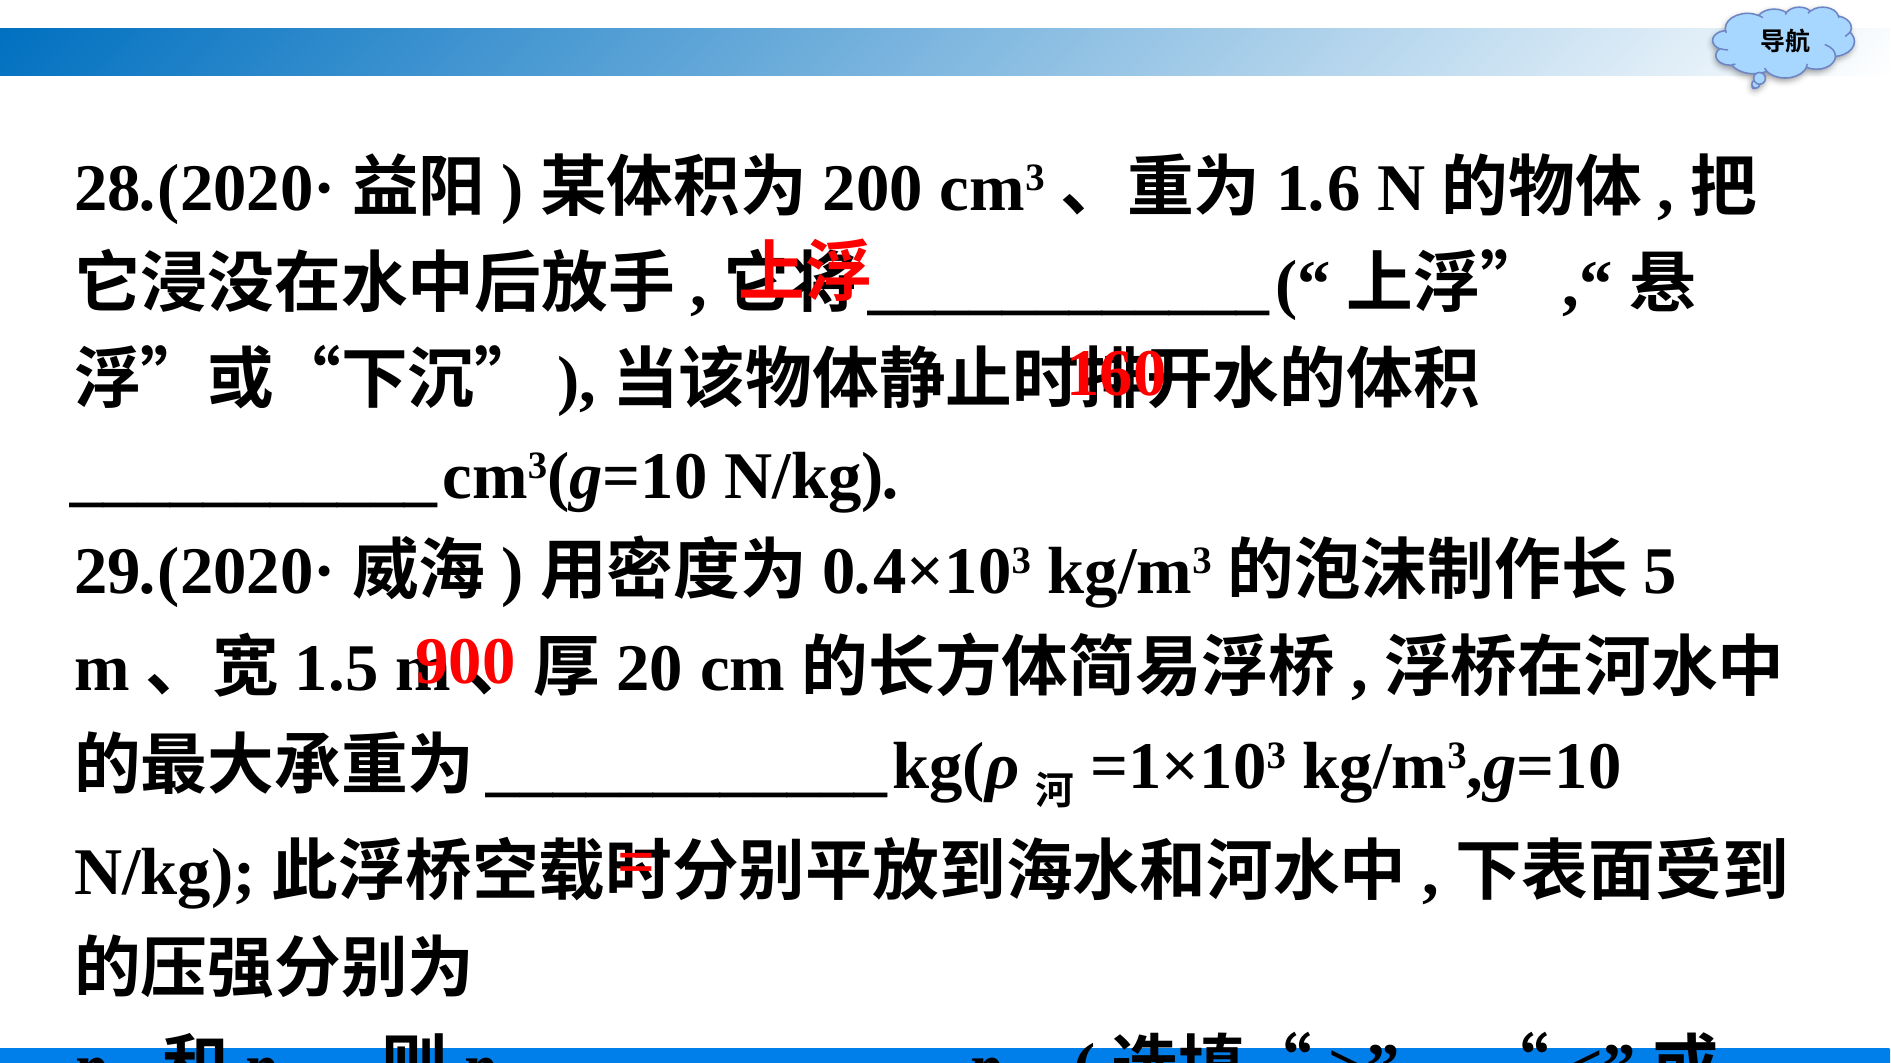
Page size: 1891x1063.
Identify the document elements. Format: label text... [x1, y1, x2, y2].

text_box 28.(2020·益阳)某体积为200 cm3、重为1.6 N的物体,把它浸没在水中后放手,它将____________(“上浮”,“悬浮”或“下沉”),当该物体静止时排开水的体积___________cm3(g=10 N/kg). 29.(2020·威海)用密度为0.4×103 kg/m3的泡沫制作长5 m、宽1.5 m、厚20 cm的长方体简易浮桥,浮桥在河水中的最大承重为____________kg(ρ河=1×103 kg/m3,g=10 N/kg);此浮桥空载时分别平放到海水和河水中,下表面受到的压强分别为 p海和p河,则p海____________p河(选填“>”、“<”或“=”). [59, 120, 1833, 1063]
text_box 160 [1051, 321, 1182, 417]
text_box = [602, 810, 671, 905]
text_box 上浮 [723, 221, 888, 316]
text_box 900 [400, 609, 531, 705]
